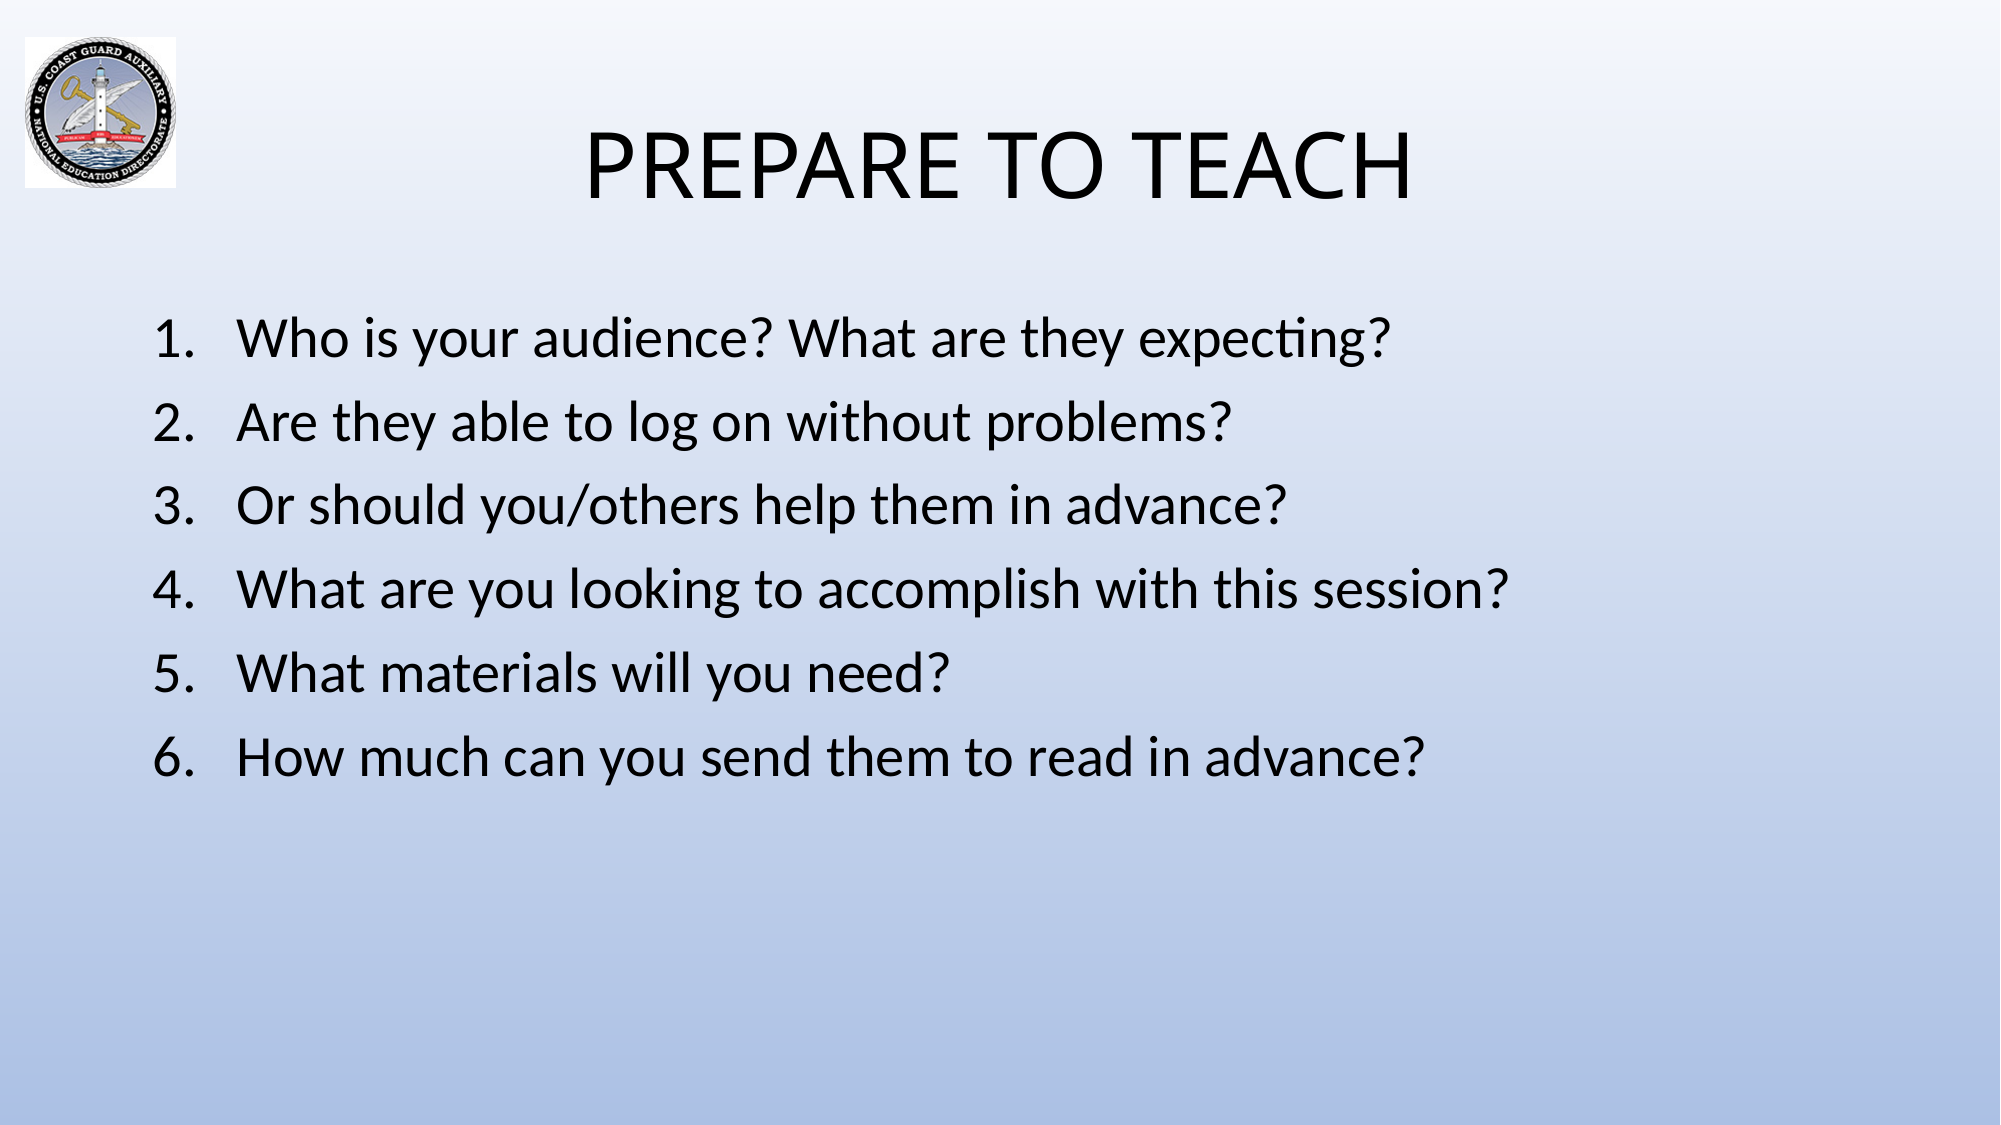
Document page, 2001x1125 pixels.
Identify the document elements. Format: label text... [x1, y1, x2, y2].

list Who is your audience? What are they expecting? Are they able to log on without problems? Or should you/others help them in advance? What are you looking to accomplish with this session? What materials will you need? How much can you send them to read in advance? [137, 299, 1863, 1014]
title PREPARE TO TEACH [137, 59, 1863, 278]
picture [25, 37, 176, 188]
